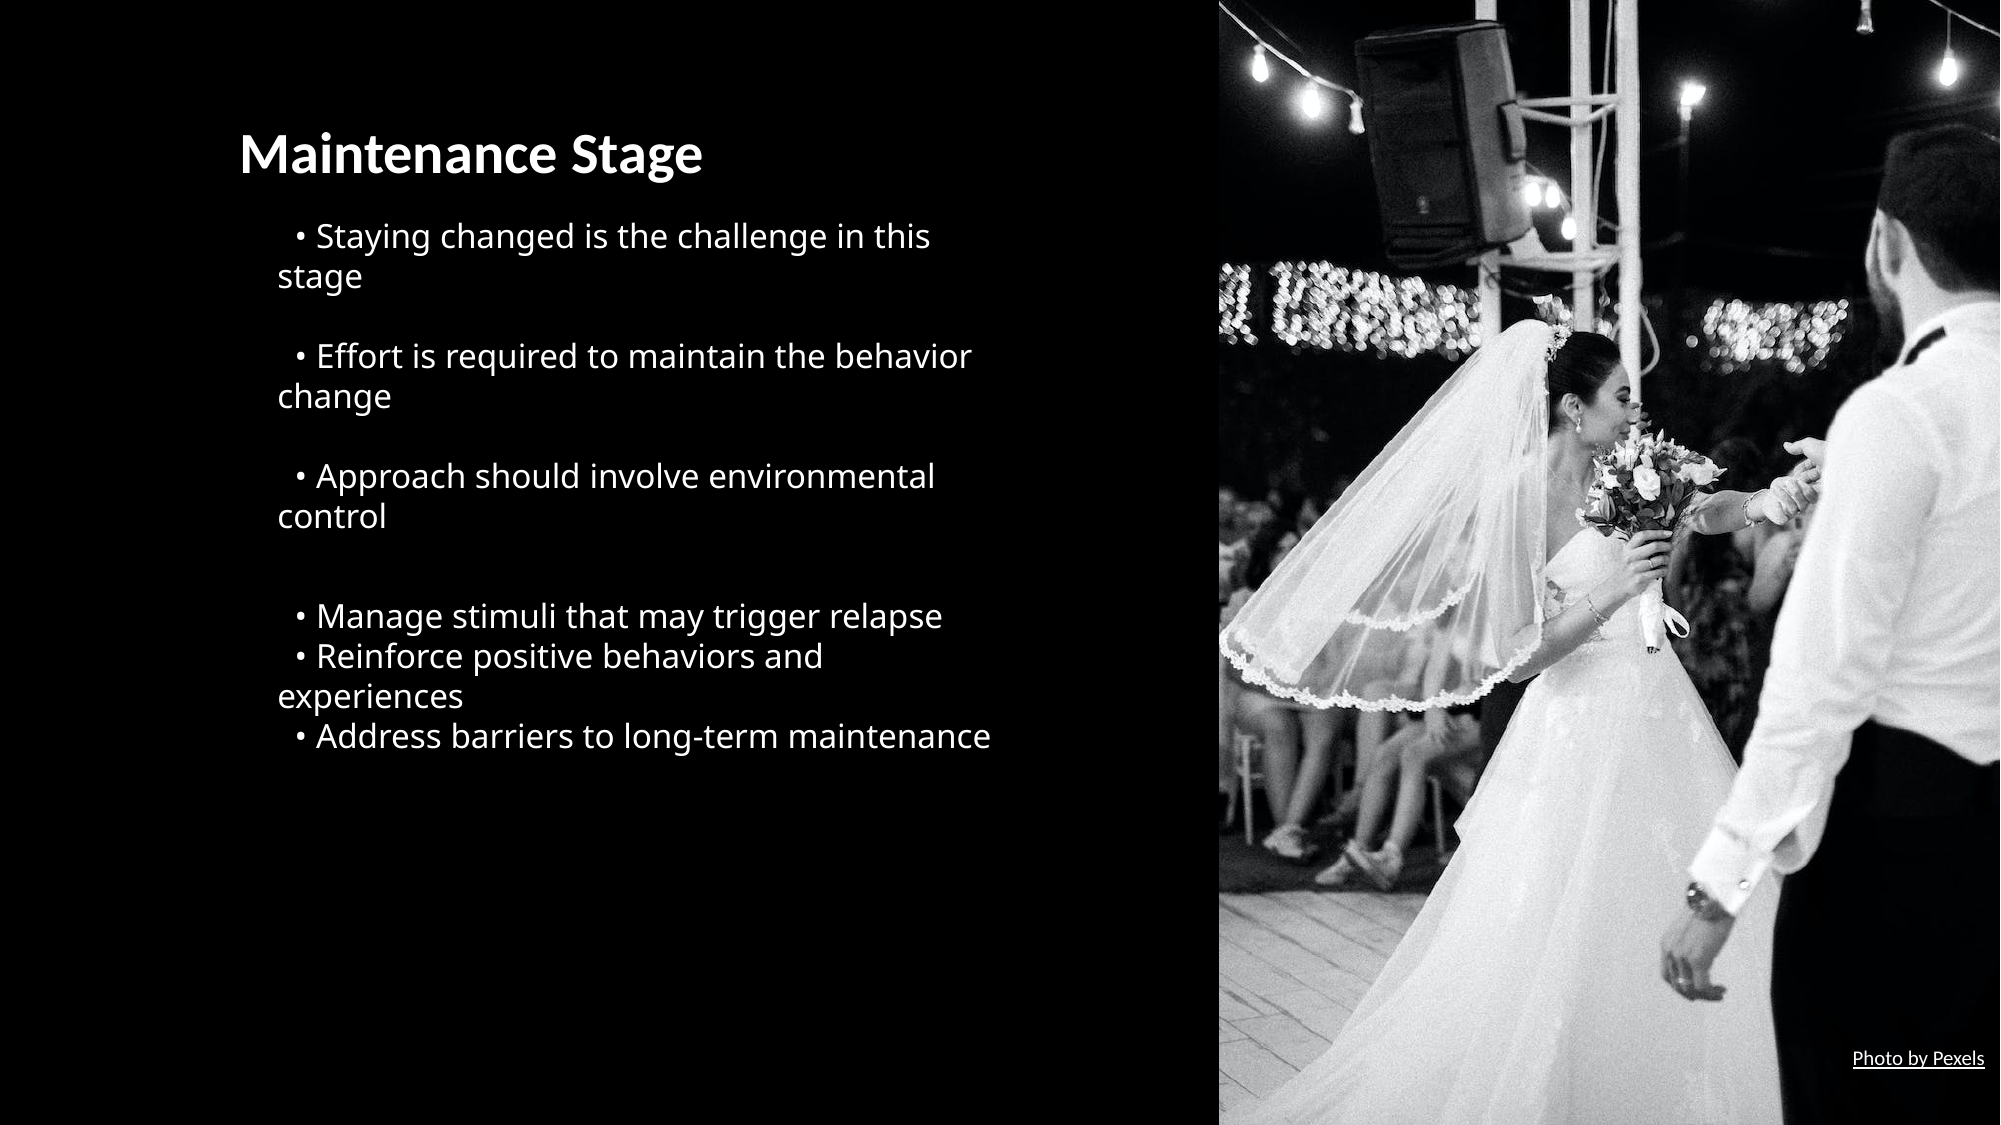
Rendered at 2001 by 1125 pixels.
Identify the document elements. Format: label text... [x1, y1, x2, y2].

text_box • Manage stimuli that may trigger relapse [262, 577, 1013, 637]
text_box • Staying changed is the challenge in this stage [262, 217, 1013, 293]
text_box • Effort is required to maintain the behavior change [262, 337, 1013, 413]
text_box • Address barriers to long-term maintenance [262, 697, 1013, 773]
text_box Maintenance Stage [225, 112, 1219, 188]
text_box • Reinforce positive behaviors and experiences [262, 637, 1013, 697]
text_box • Approach should involve environmental control [262, 457, 1013, 533]
picture [1219, 0, 2000, 1125]
